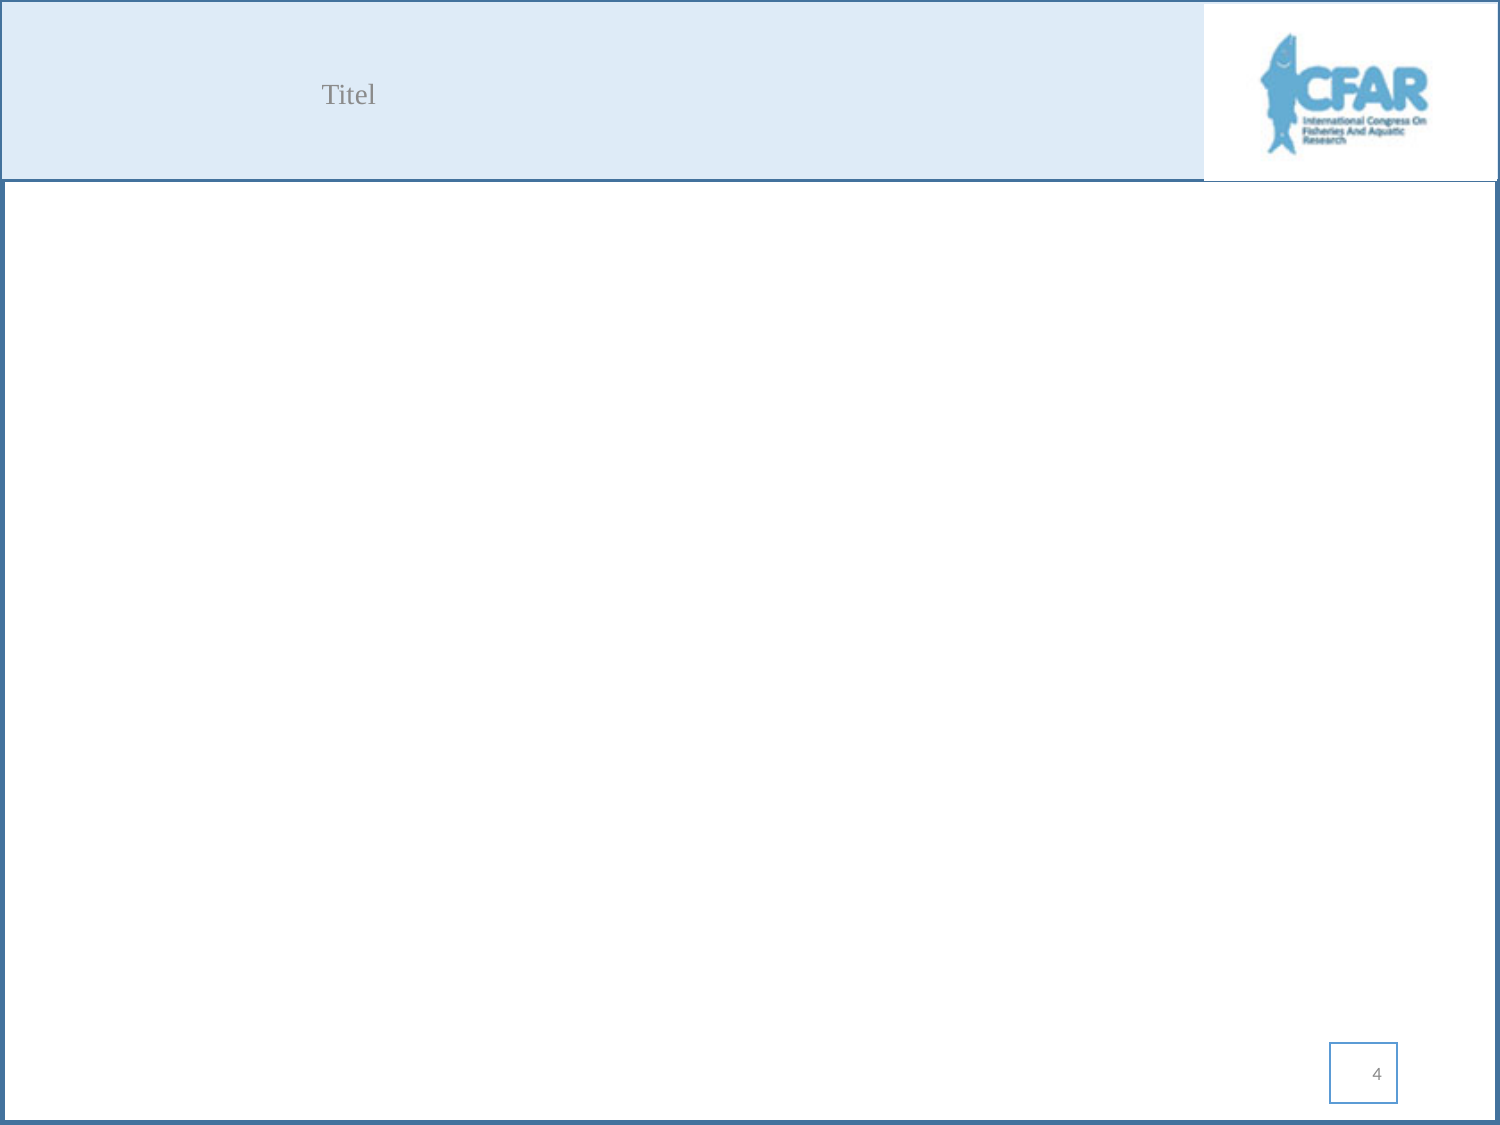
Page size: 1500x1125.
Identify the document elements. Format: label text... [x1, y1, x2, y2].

slide_number 4 [1329, 1042, 1397, 1103]
picture [1204, 4, 1497, 181]
footer Titel [95, 62, 603, 123]
